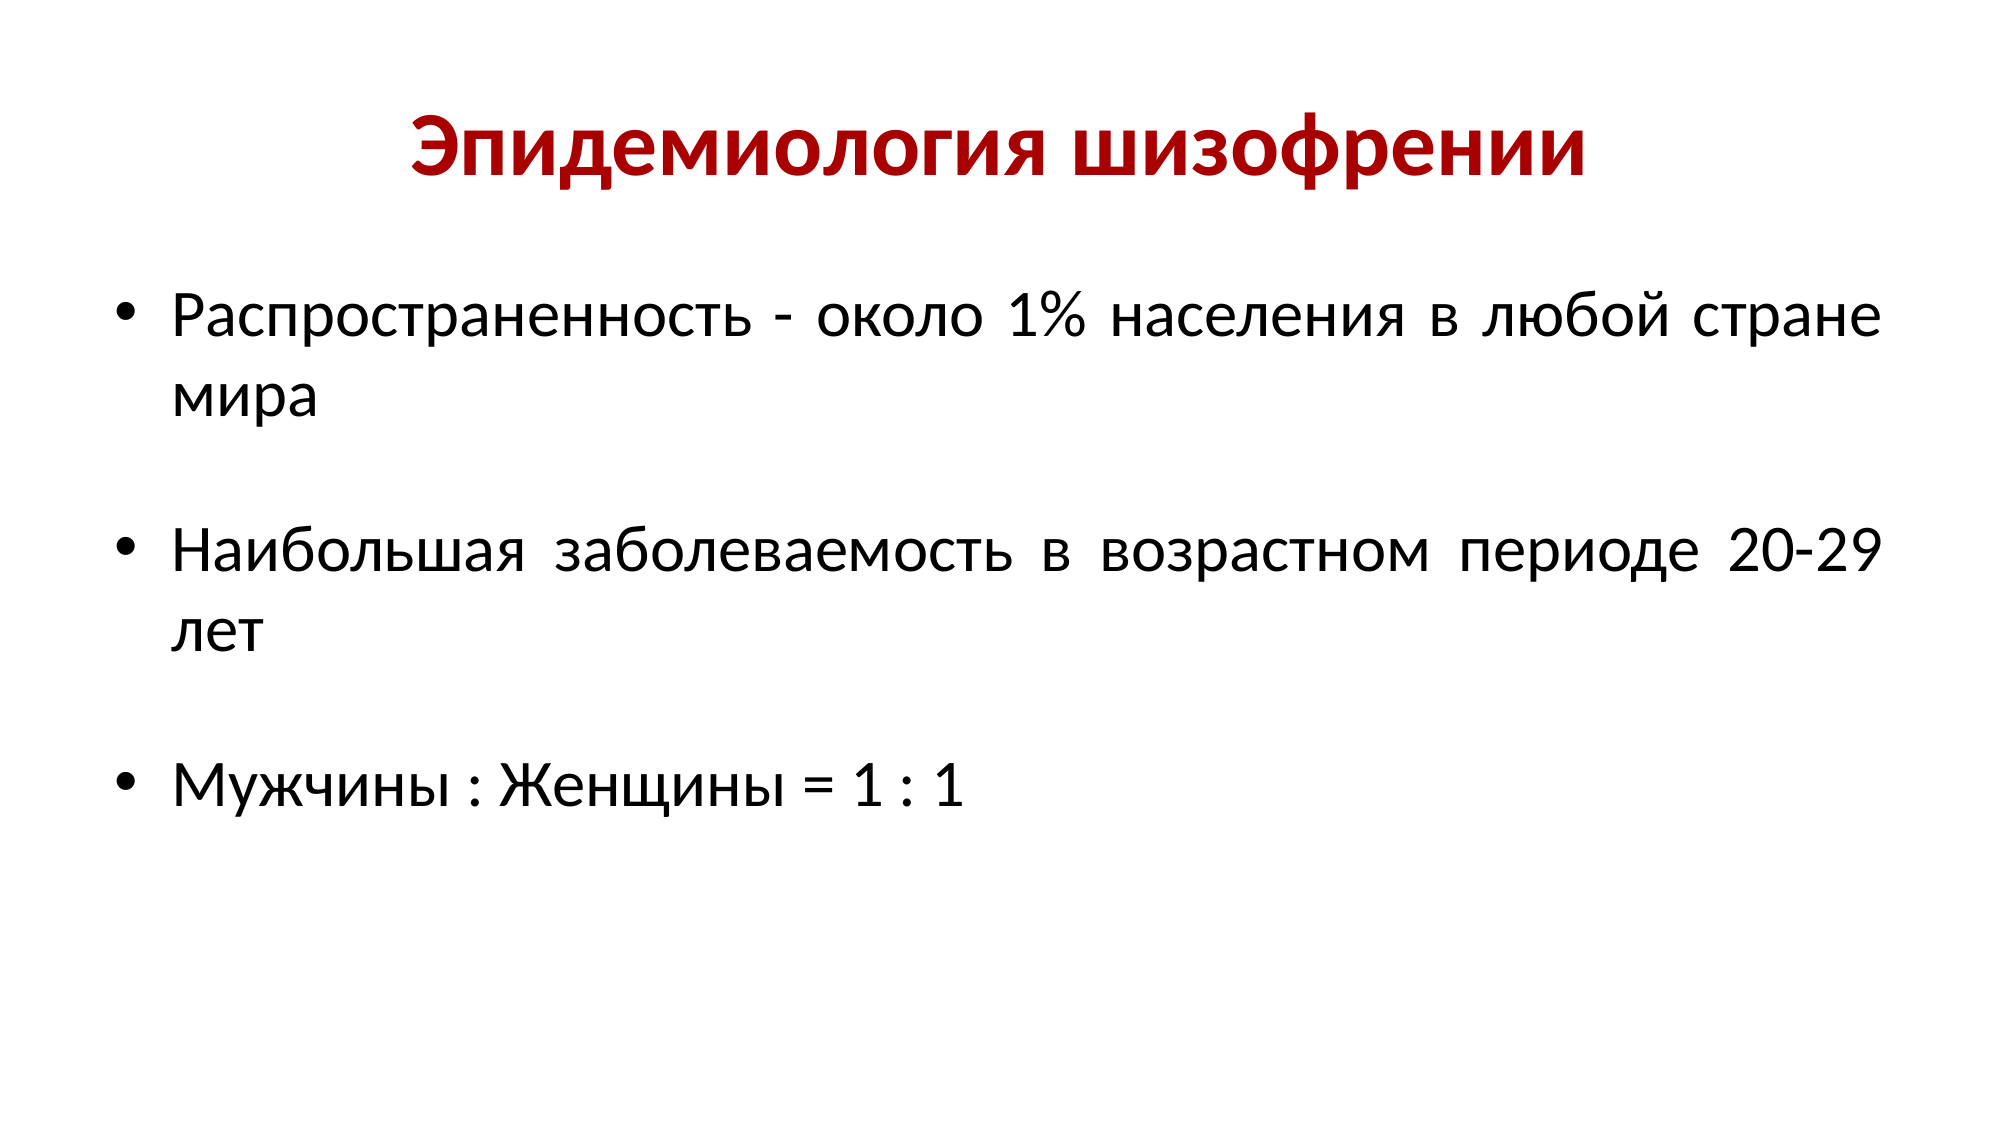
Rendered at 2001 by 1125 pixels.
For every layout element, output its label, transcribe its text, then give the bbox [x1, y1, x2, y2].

list Распространенность - около 1% населения в любой стране мира Наибольшая заболеваемость в возрастном периоде 20-29 лет Мужчины : Женщины = 1 : 1 [99, 262, 1900, 1005]
title Эпидемиология шизофрении [99, 45, 1900, 233]
